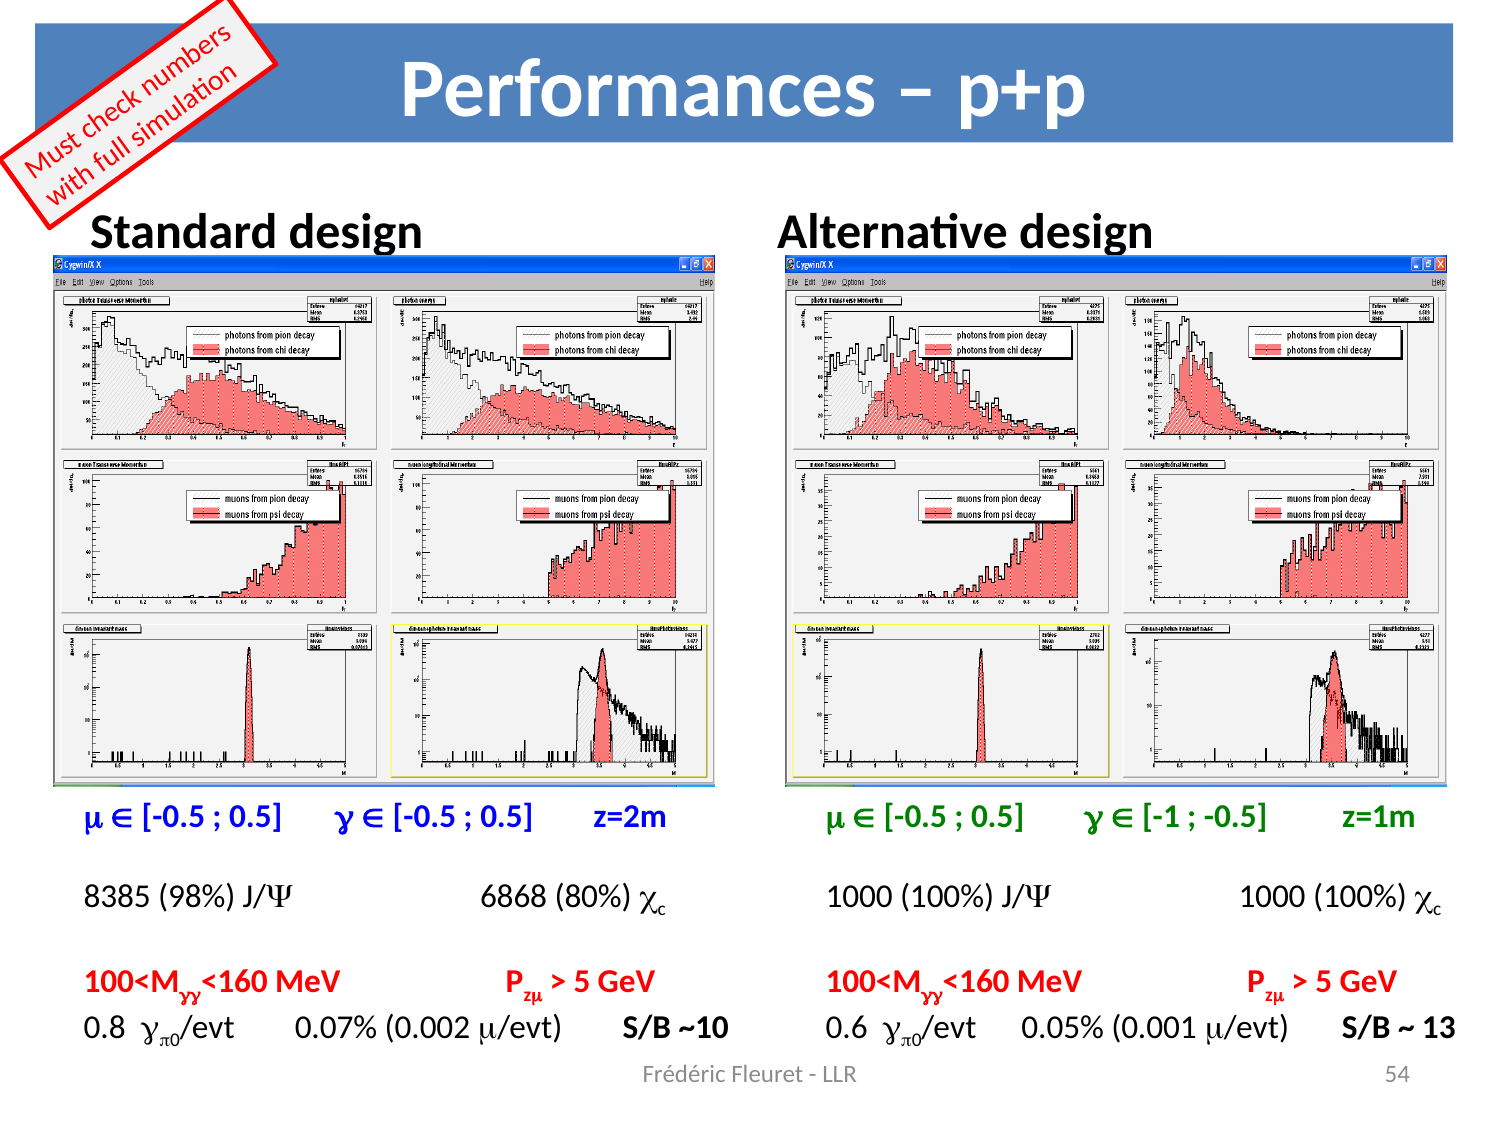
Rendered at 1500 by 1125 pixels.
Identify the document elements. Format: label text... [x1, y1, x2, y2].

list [52, 255, 715, 788]
text_box m  [-0.5 ; 0.5] g  [-0.5 ; 0.5] z=2m 8385 (98%) J/Y 6868 (80%) cc 100<Mgg<160 MeV Pzm > 5 GeV 0.8 gp0/evt 0.07% (0.002 m/evt) S/B ~10 [68, 786, 744, 1058]
text_box m  [-0.5 ; 0.5] g  [-1 ; -0.5] z=1m 1000 (100%) J/Y 1000 (100%) cc 100<Mgg<160 MeV Pzm > 5 GeV 0.6 gp0/evt 0.05% (0.001 m/evt) S/B ~ 13 [810, 786, 1471, 1058]
list Alternative design [761, 160, 1425, 266]
text_box Must check numbers with full simulation [0, 0, 277, 228]
list Standard design [75, 160, 738, 266]
slide_number 54 [1074, 1042, 1425, 1103]
title Performances – p+p [35, 23, 187, 133]
footer Frédéric Fleuret - LLR [512, 1042, 988, 1103]
title Performances – p+p [169, 23, 1454, 143]
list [785, 255, 1448, 788]
